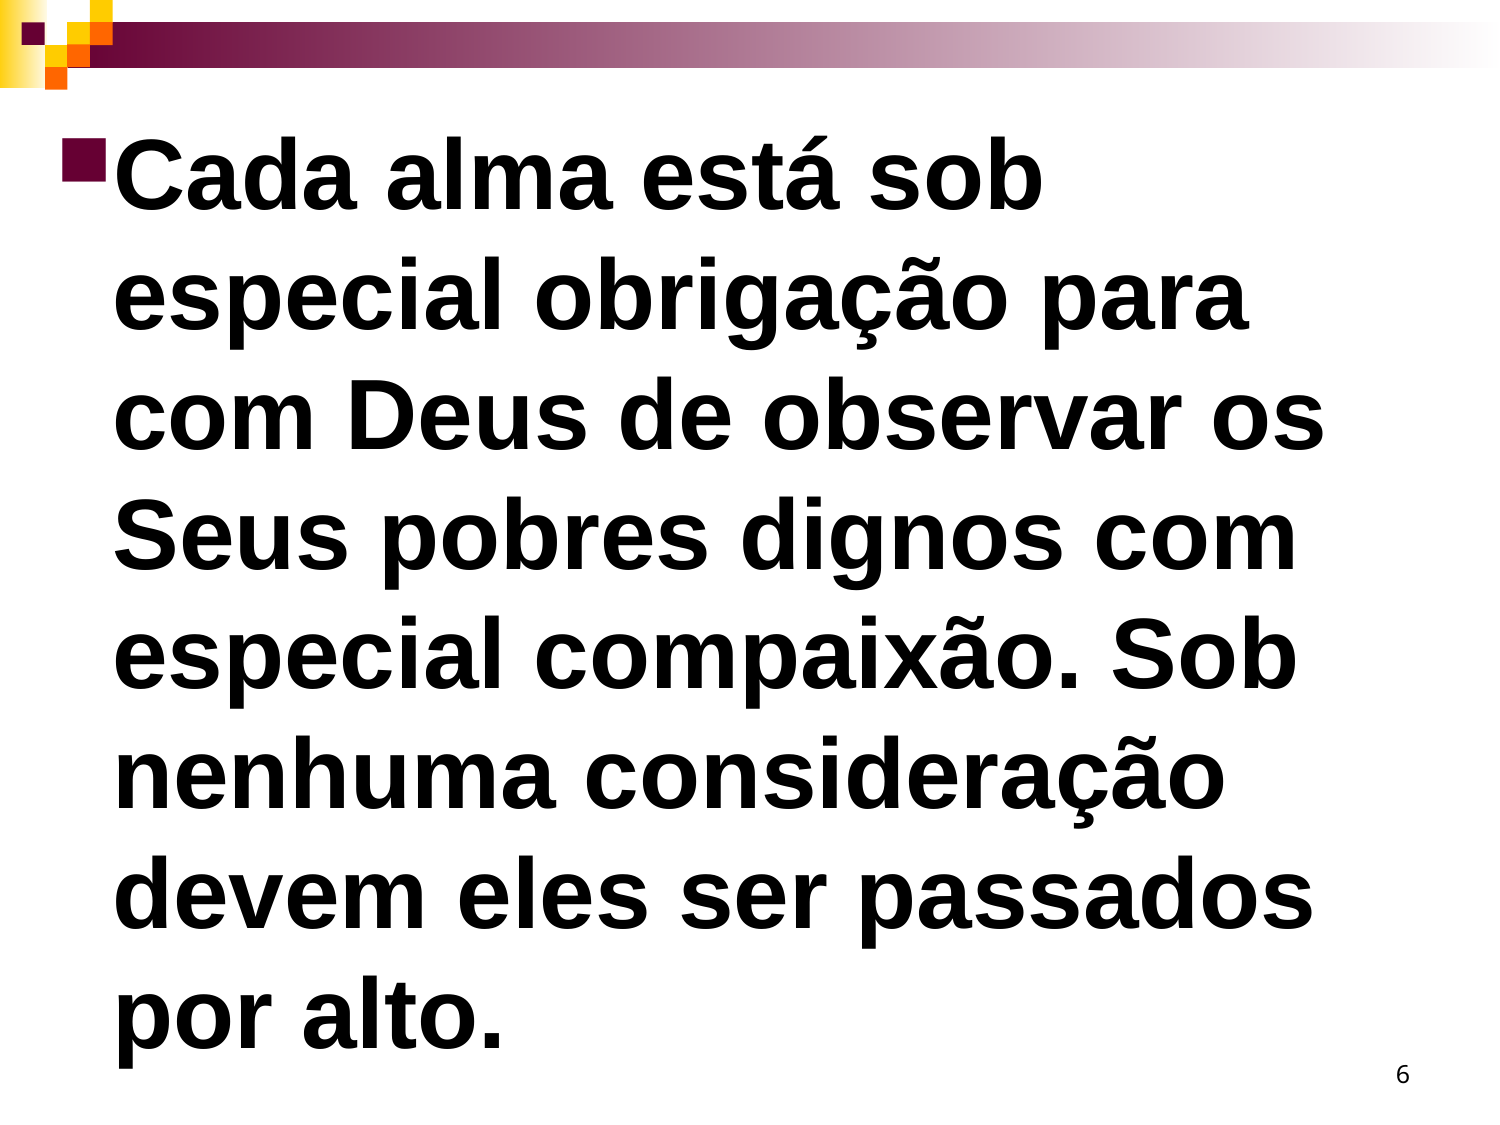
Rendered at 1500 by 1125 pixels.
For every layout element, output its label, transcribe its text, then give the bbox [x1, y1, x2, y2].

slide_number 6 [1074, 1071, 1425, 1100]
list Cada alma está sob especial obrigação para com Deus de observar os Seus pobres dignos com especial compaixão. Sob nenhuma consideração devem eles ser passados por alto. [41, 101, 1447, 1071]
